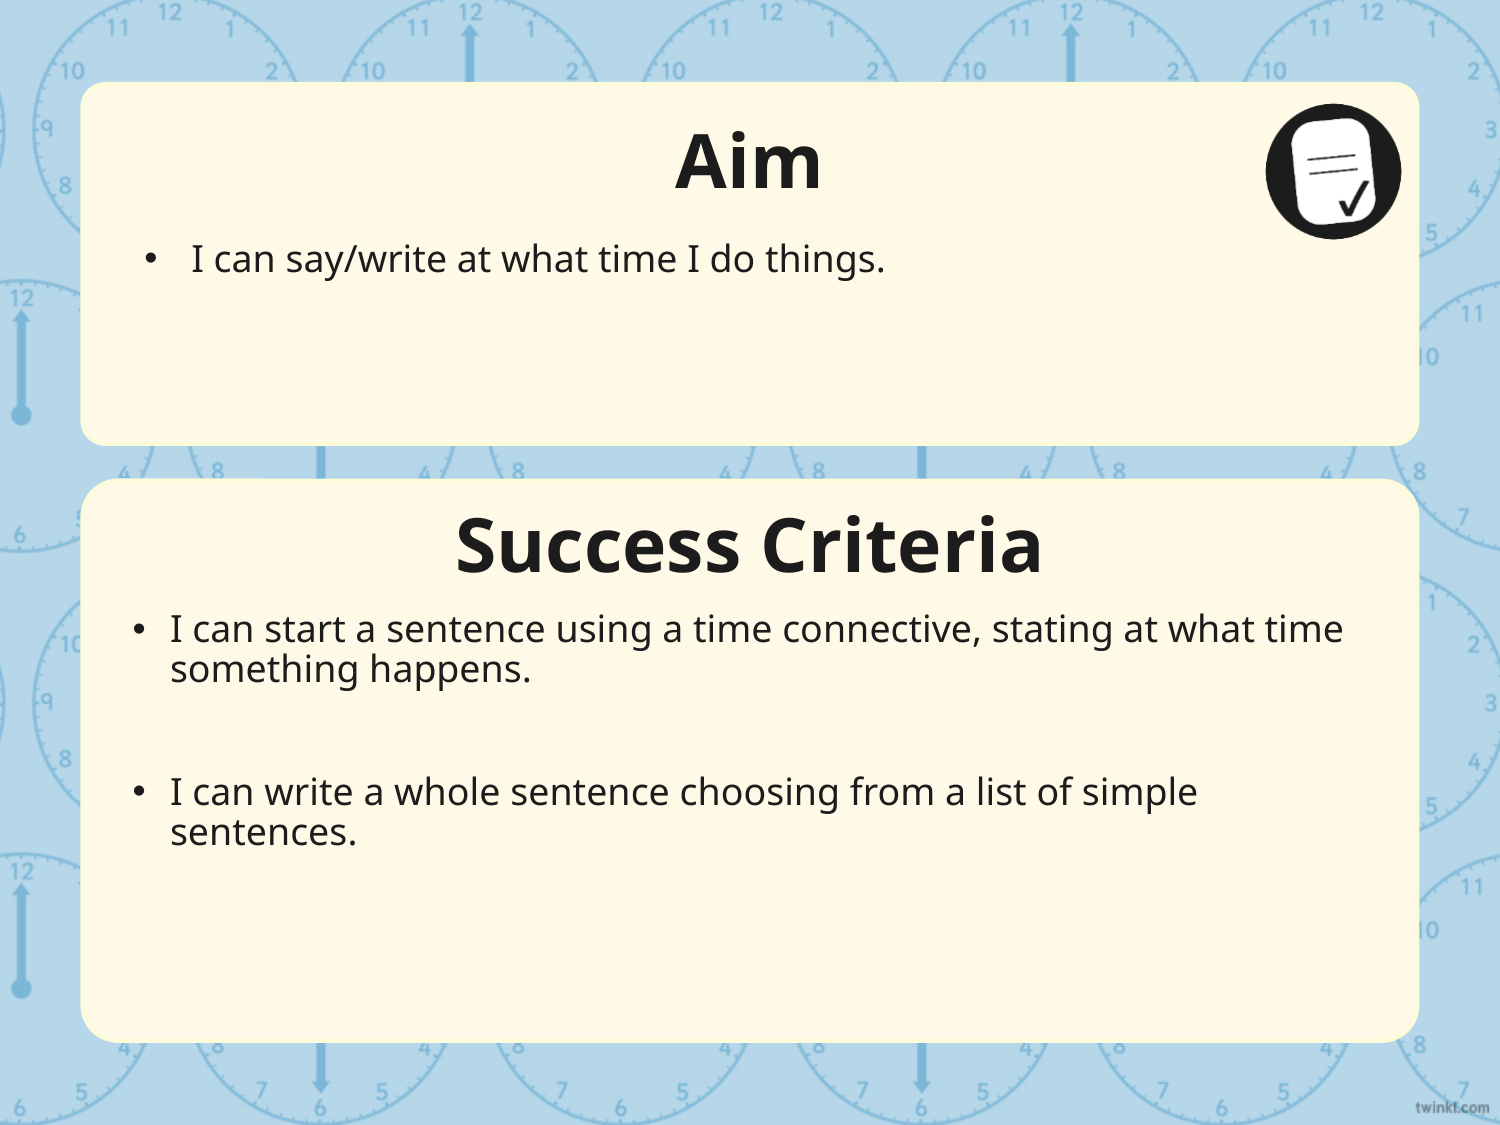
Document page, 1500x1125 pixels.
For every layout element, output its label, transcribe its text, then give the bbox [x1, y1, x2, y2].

text_box Success Criteria [103, 503, 1397, 568]
text_box [81, 479, 1419, 1042]
list I can say/write at what time I do things. [101, 183, 1399, 418]
text_box I can start a sentence using a time connective, stating at what time something happens. I can write a whole sentence choosing from a list of simple sentences. [103, 568, 1397, 1000]
text_box Aim [103, 120, 1262, 183]
text_box [81, 83, 1419, 445]
picture [0, 0, 1500, 1125]
